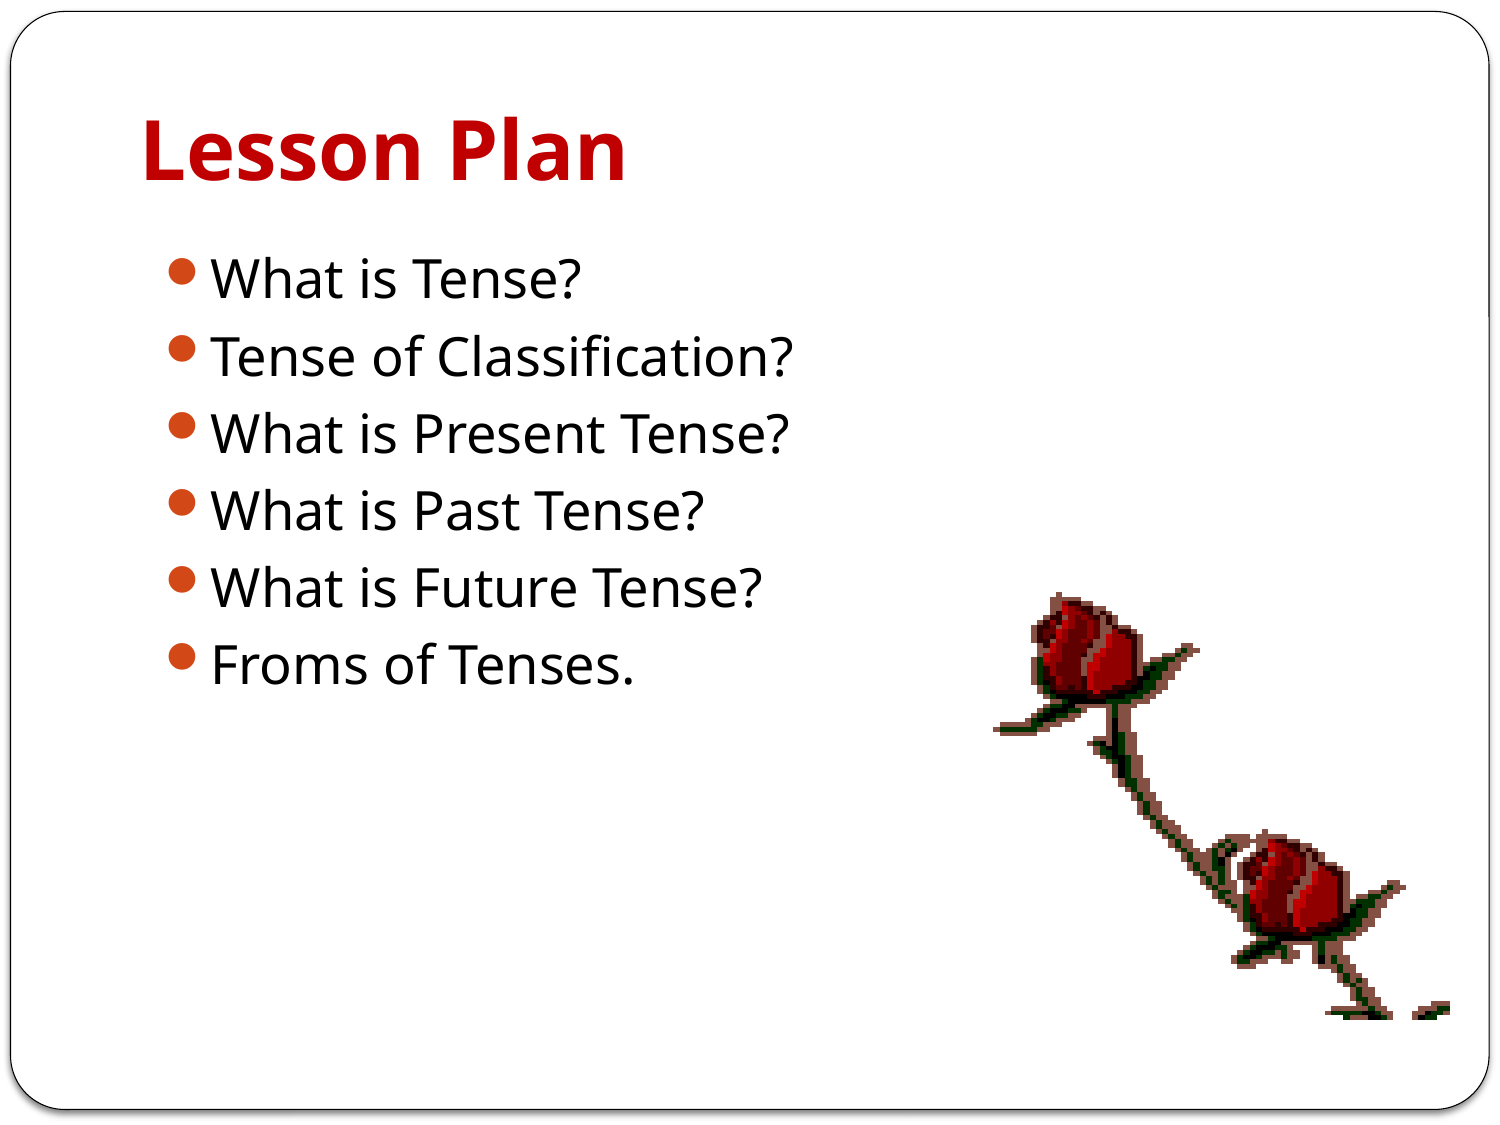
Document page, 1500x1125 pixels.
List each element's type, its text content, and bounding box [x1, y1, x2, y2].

picture [949, 374, 1451, 1026]
title Lesson Plan [125, 24, 1500, 213]
list What is Tense? Tense of Classification? What is Present Tense? What is Past Tense? What is Future Tense? Froms of Tenses. [150, 237, 1425, 988]
